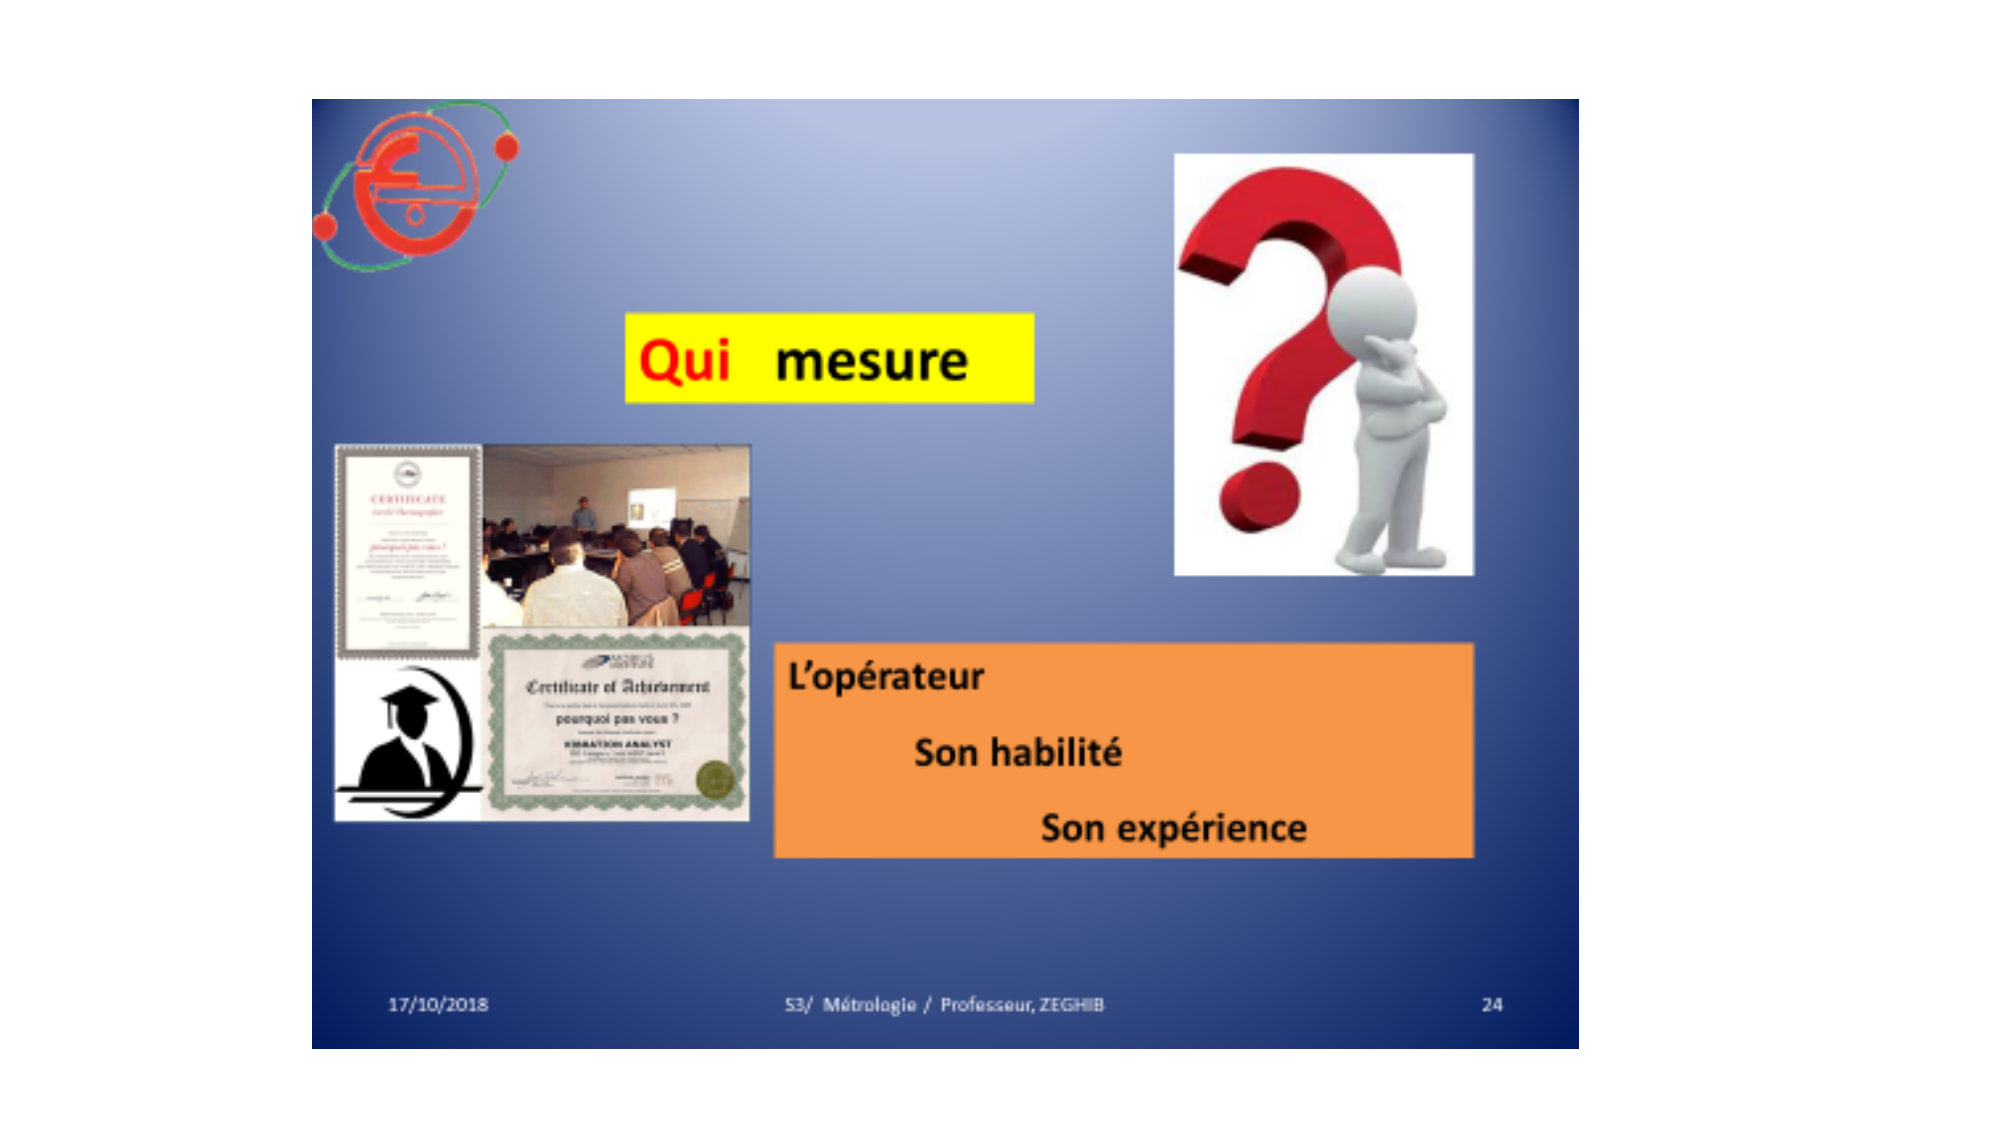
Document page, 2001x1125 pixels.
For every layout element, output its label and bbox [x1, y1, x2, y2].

picture [312, 99, 1579, 1049]
